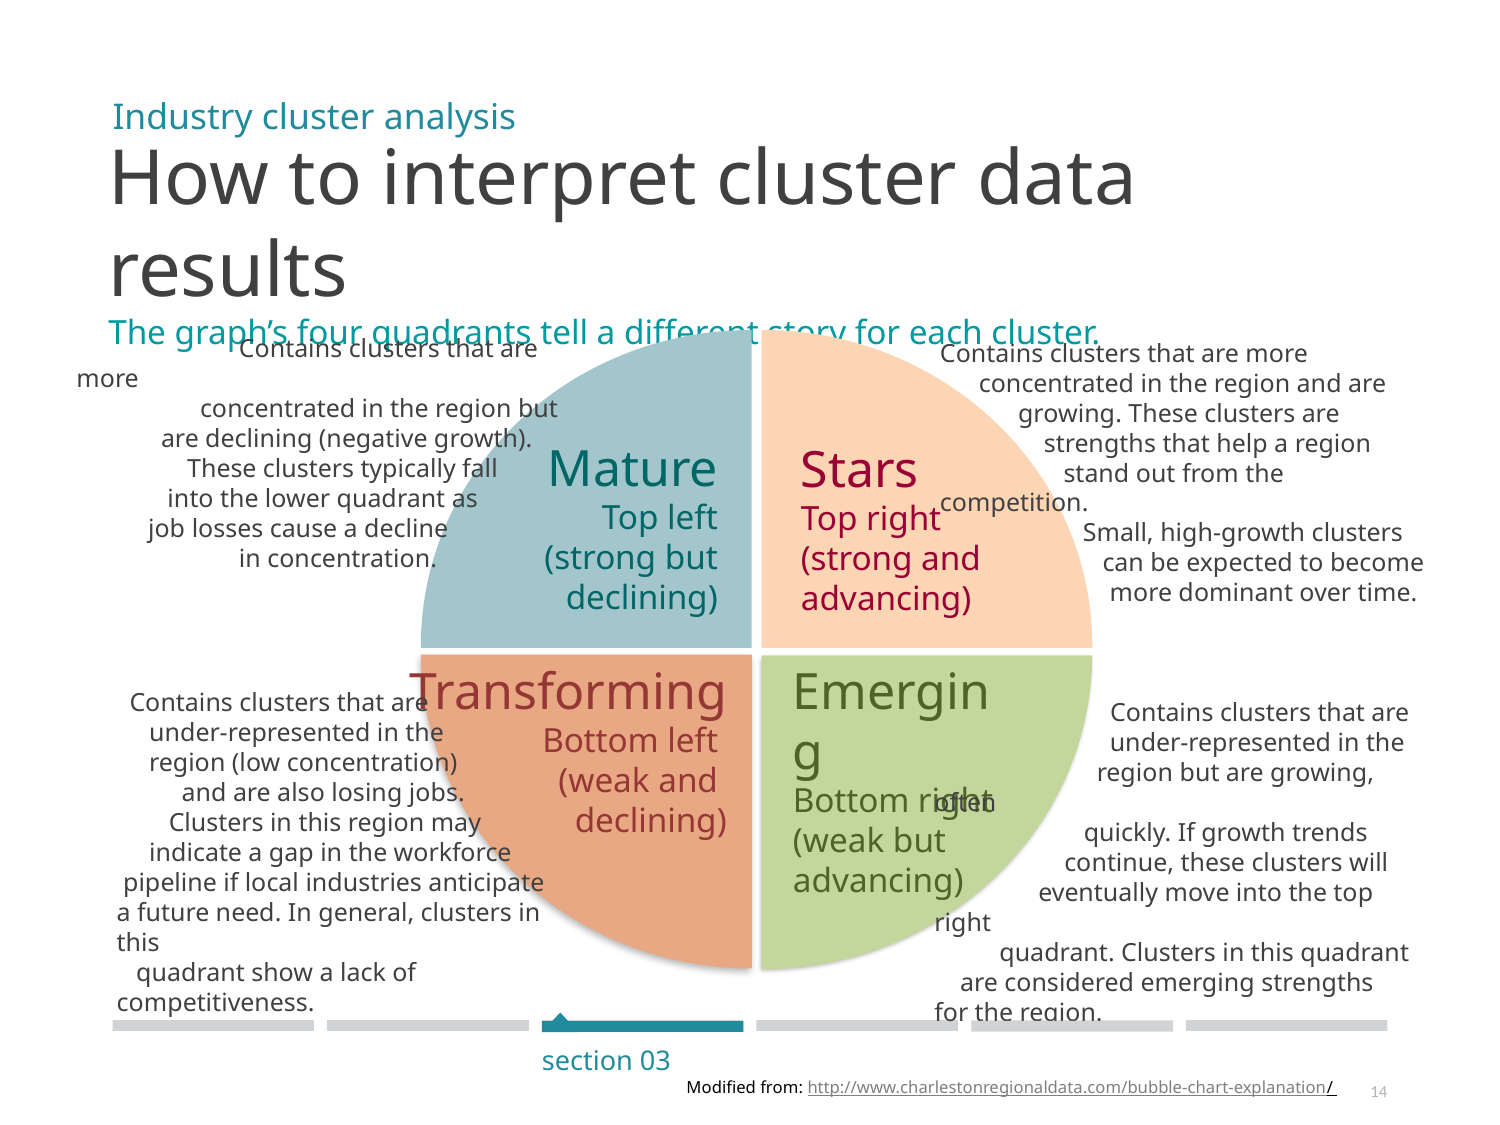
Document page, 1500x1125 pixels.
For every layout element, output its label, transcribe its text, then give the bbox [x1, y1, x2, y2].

text_box Contains clusters that are more concentrated in the region and are growing. These clusters are strengths that help a region stand out from the competition. Small, high-growth clusters can be expected to become more dominant over time. [1097, 337, 1432, 607]
text_box section 03 [541, 1043, 744, 1072]
text_box Contains clusters that are under-represented in the region (low concentration) and are also losing jobs. Clusters in this region may indicate a gap in the workforce pipeline if local industries anticipate a future need. In general, clusters in this quadrant show a lack of competitiveness. [116, 686, 573, 1017]
text_box [971, 1020, 1174, 1032]
text_box Contains clusters that are under-represented in the region but are growing, often quickly. If growth trends continue, these clusters will eventually move into the top right quadrant. Clusters in this quadrant are considered emerging strengths for the region. [934, 696, 1413, 1026]
text_box [756, 1020, 958, 1031]
text_box [112, 1020, 314, 1031]
list Industry cluster analysis [112, 100, 1388, 175]
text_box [386, 329, 1093, 970]
text_box Contains clusters that are more concentrated in the region but are declining (negative growth). These clusters typically fall into the lower quadrant as job losses cause a decline in concentration. [76, 332, 382, 573]
text_box [327, 1020, 529, 1031]
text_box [541, 1012, 744, 1033]
text_box Modified from: http://www.charlestonregionaldata.com/bubble-chart-explanation/ [512, 1072, 1338, 1101]
text_box [1185, 1026, 1388, 1031]
text_box How to interpret cluster data results The graph’s four quadrants tell a different story for each cluster. [108, 128, 1386, 279]
